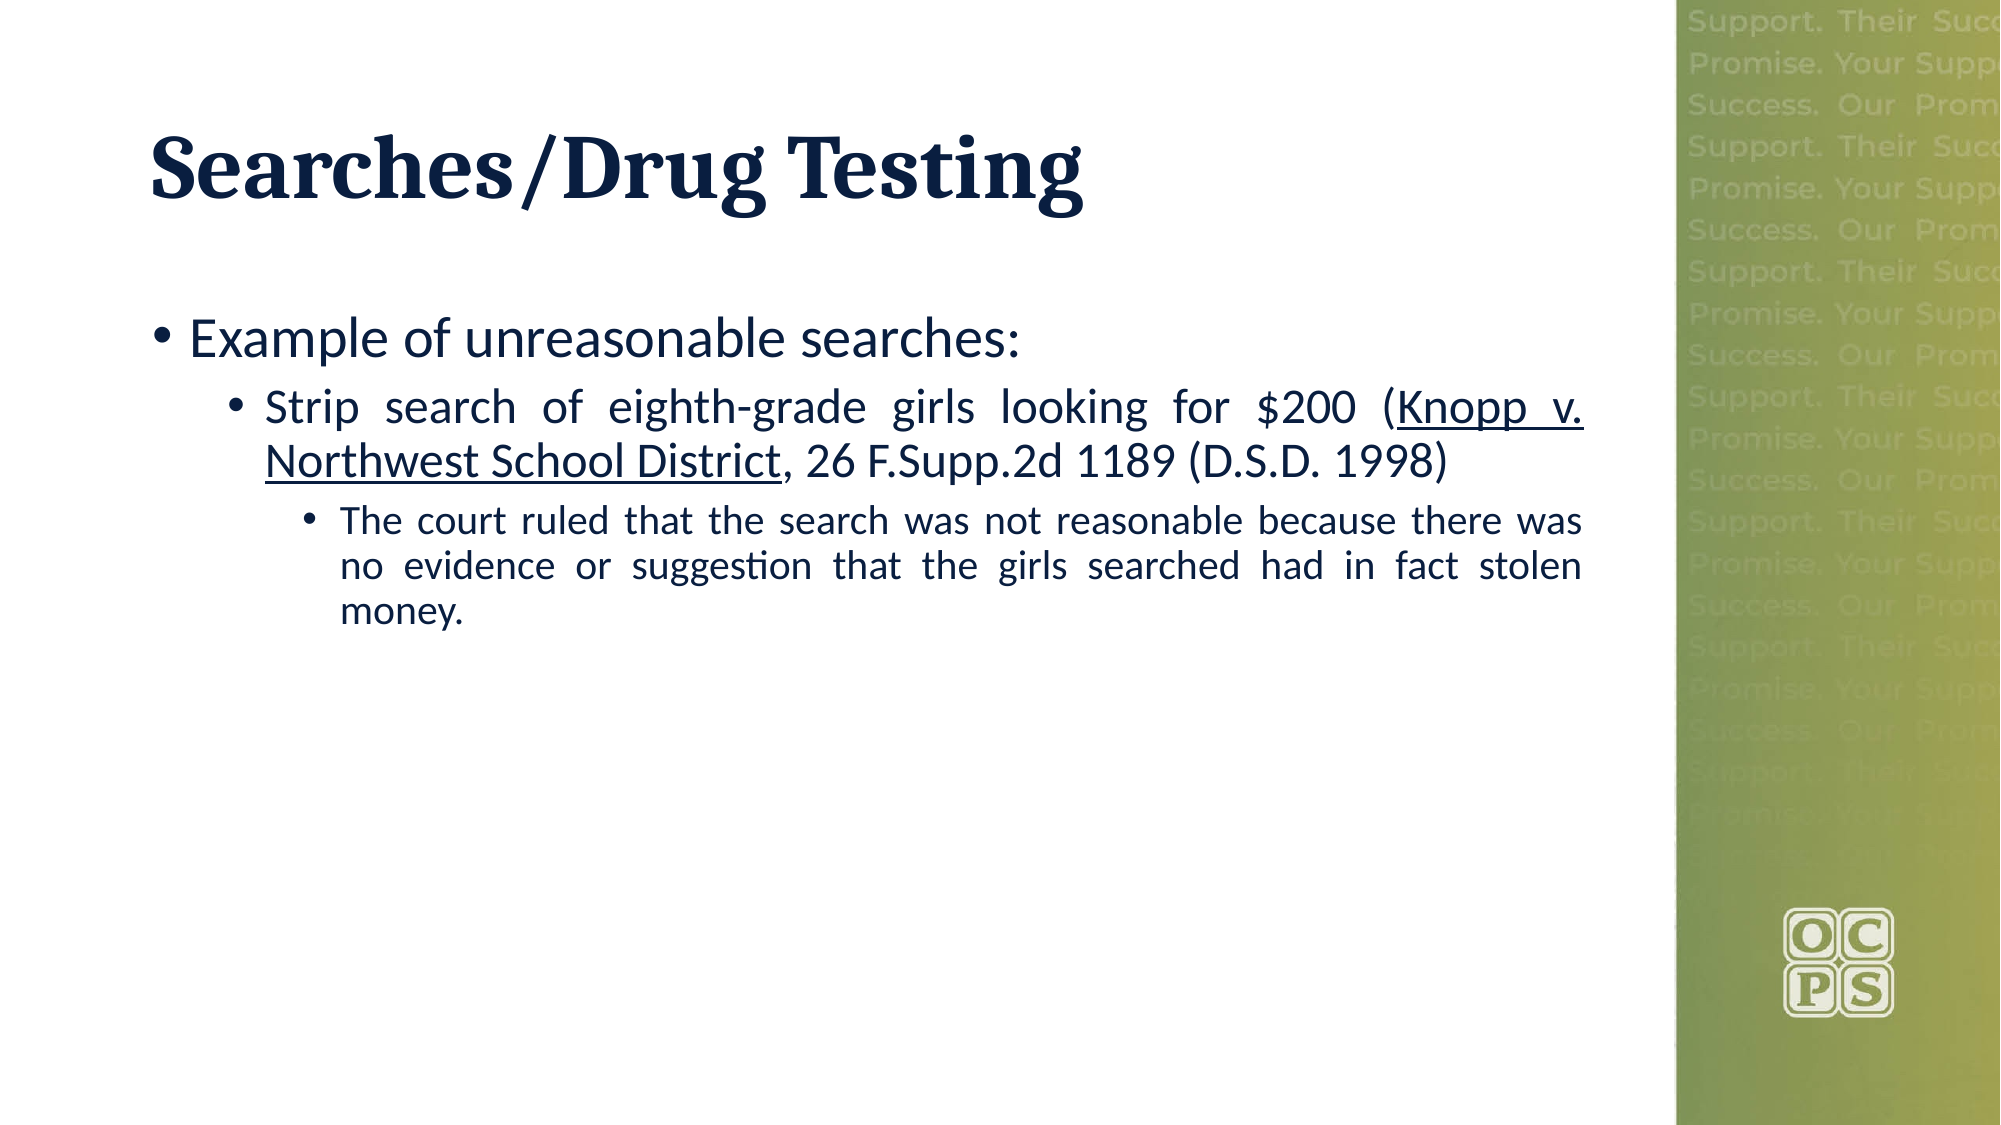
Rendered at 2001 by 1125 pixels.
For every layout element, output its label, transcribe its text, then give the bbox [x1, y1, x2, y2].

title Searches/Drug Testing [137, 59, 1599, 278]
picture [1674, 0, 2000, 1125]
list Example of unreasonable searches: Strip search of eighth-grade girls looking for $200 (Knopp v. Northwest School District, 26 F.Supp.2d 1189 (D.S.D. 1998) The court ruled that the search was not reasonable because there was no evidence or suggestion that the girls searched had in fact stolen money. [137, 299, 1599, 1014]
